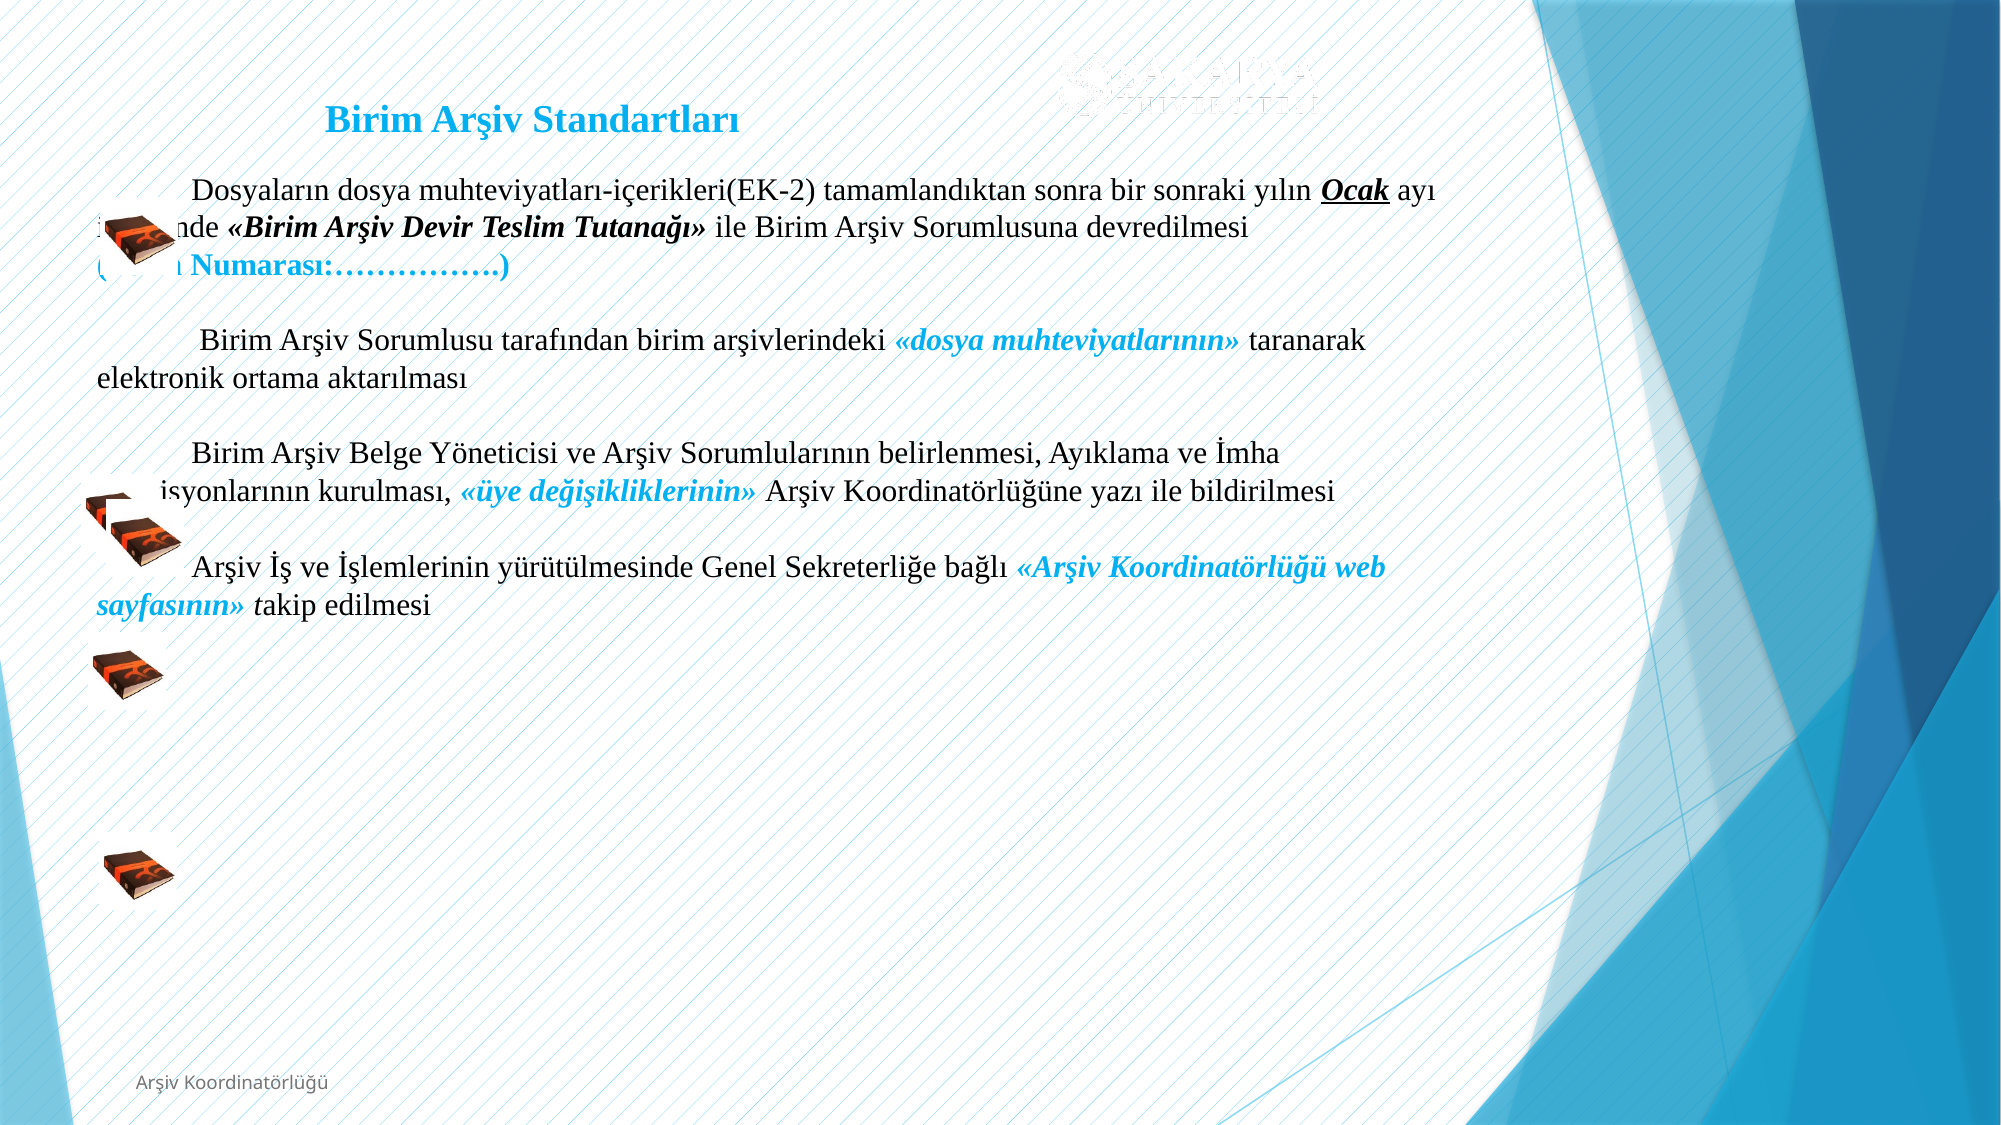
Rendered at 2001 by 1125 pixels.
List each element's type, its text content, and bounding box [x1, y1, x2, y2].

picture [98, 832, 177, 911]
picture [81, 473, 185, 577]
picture [100, 197, 179, 276]
picture [87, 632, 166, 711]
title Birim Arşiv Standartları Dosyaların dosya muhteviyatları-içerikleri(EK-2) tamamlandıktan sonra bir sonraki yılın Ocak ayı içerisinde «Birim Arşiv Devir Teslim Tutanağı» ile Birim Arşiv Sorumlusuna devredilmesi (Form Numarası:…………….) Birim Arşiv Sorumlusu tarafından birim arşivlerindeki «dosya muhteviyatlarının» taranarak elektronik ortama aktarılması Birim Arşiv Belge Yöneticisi ve Arşiv Sorumlularının belirlenmesi, Ayıklama ve İmha Komisyonlarının kurulması, «üye değişikliklerinin» Arşiv Koordinatörlüğüne yazı ile bildirilmesi Arşiv İş ve İşlemlerinin yürütülmesinde Genel Sekreterliğe bağlı «Arşiv Koordinatörlüğü web sayfasının» takip edilmesi [81, 28, 1474, 1034]
